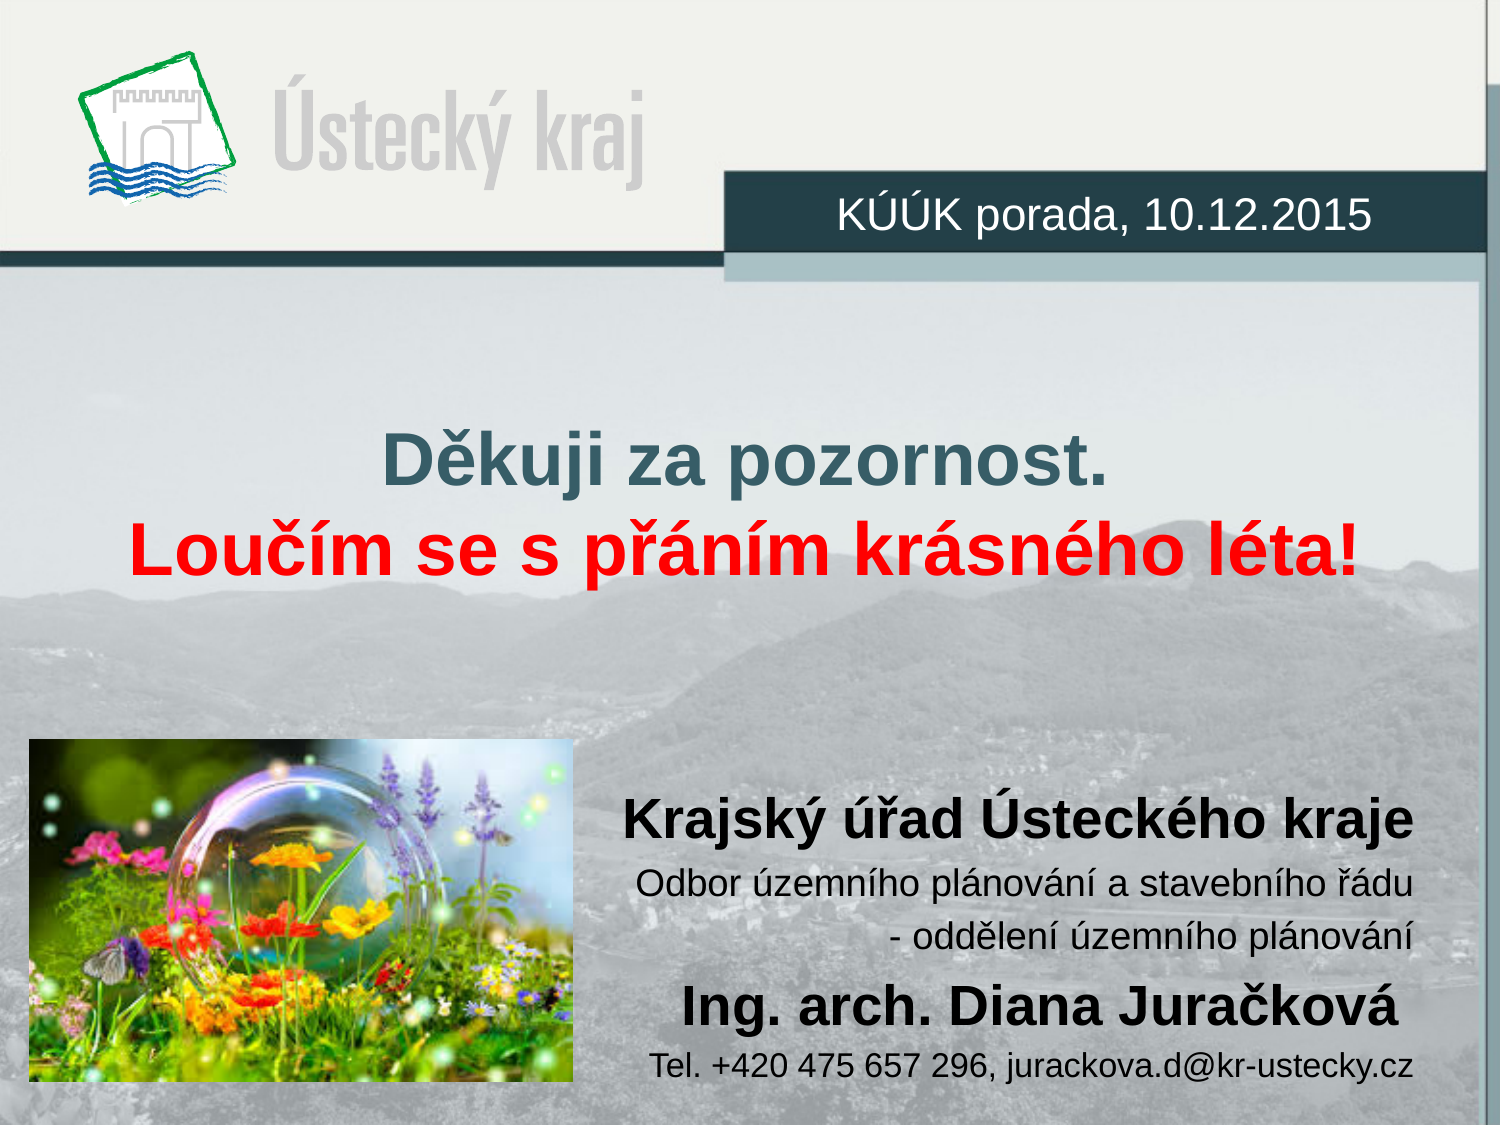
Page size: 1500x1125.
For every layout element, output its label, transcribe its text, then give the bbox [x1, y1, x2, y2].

footer KÚÚK porada, 10.12.2015 [733, 171, 1477, 254]
picture [0, 0, 1500, 1125]
title Děkuji za pozornost. Loučím se s přáním krásného léta! [76, 290, 1414, 740]
subtitle Krajský úřad Ústeckého kraje Odbor územního plánování a stavebního řádu - oddělení územního plánování Ing. arch. Diana Juračková Tel. +420 475 657 296, jurackova.d@kr-ustecky.cz [53, 775, 1430, 1094]
